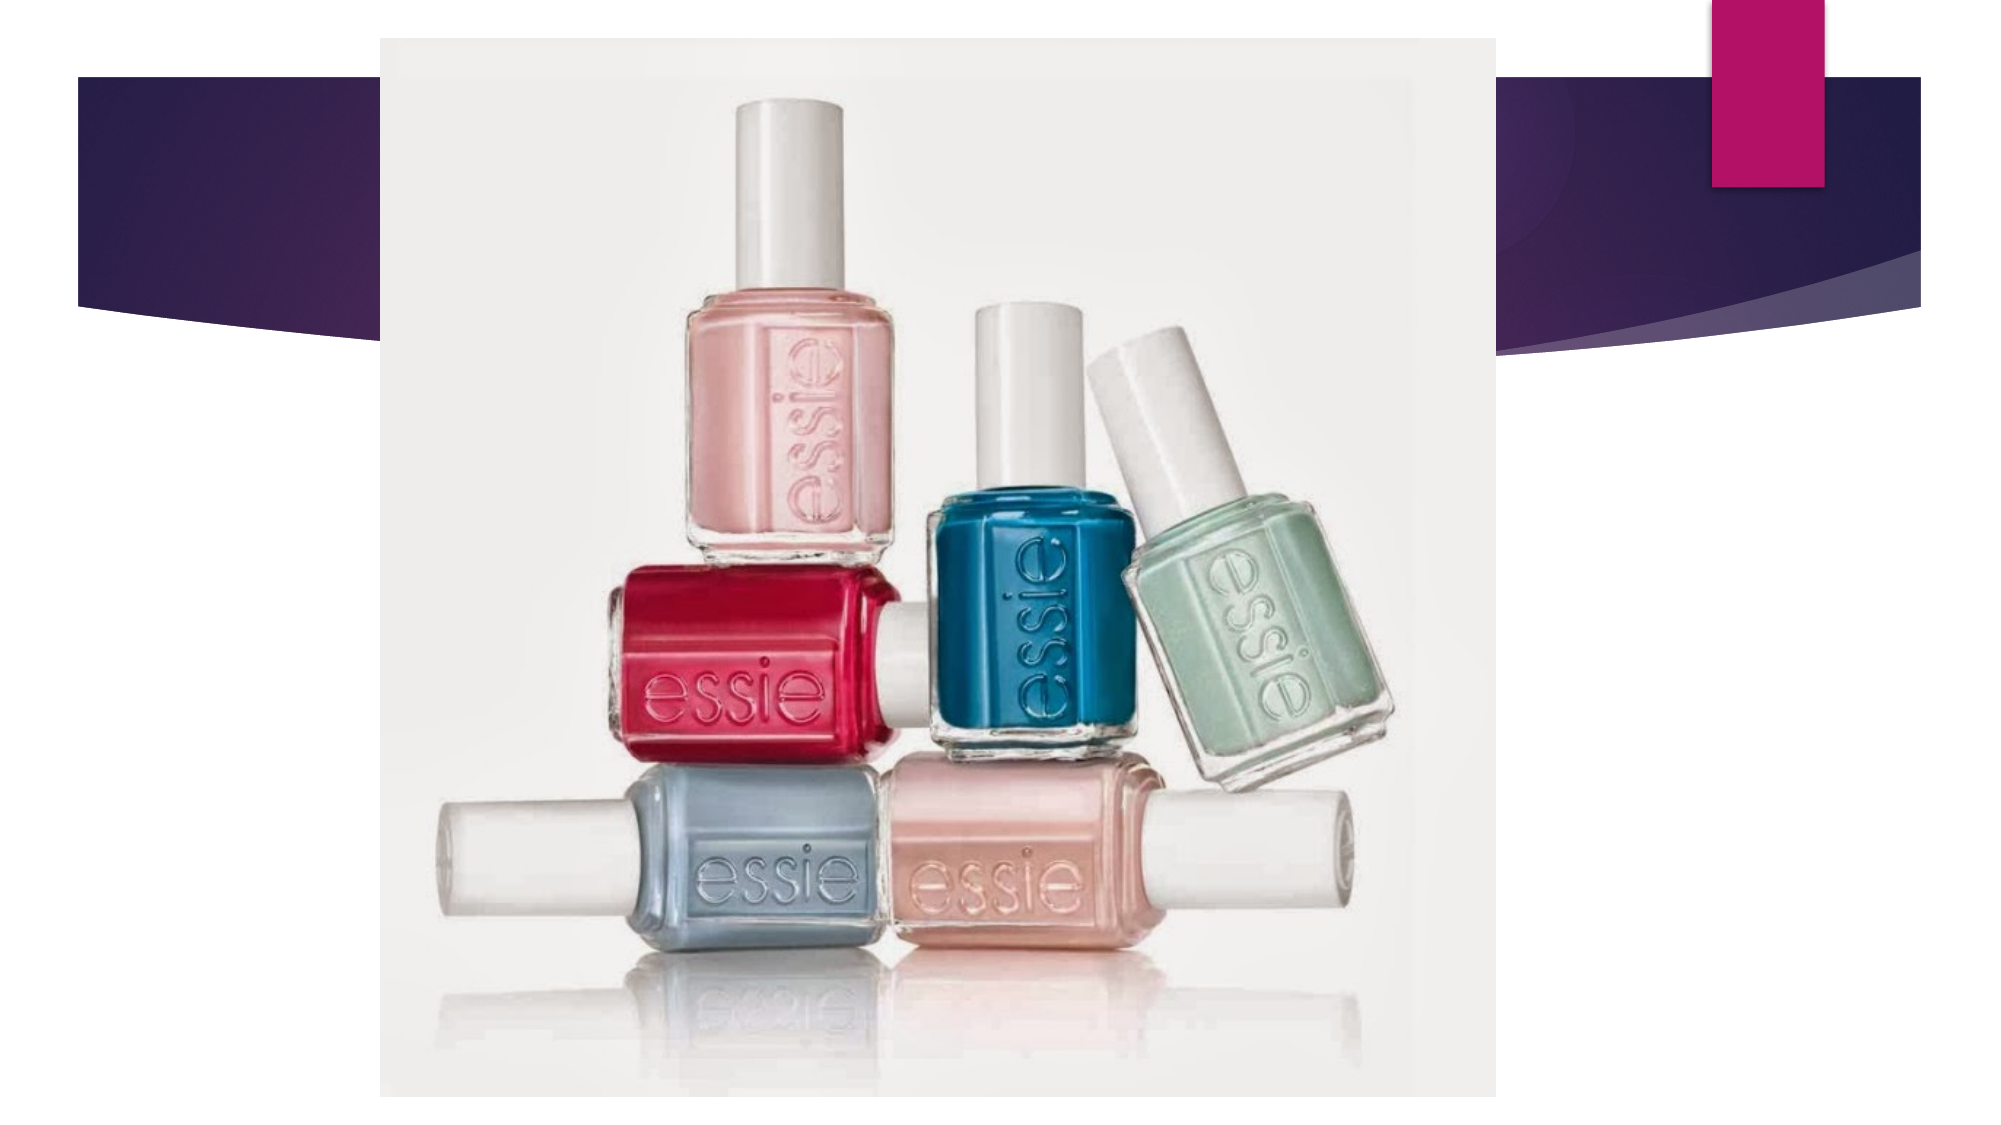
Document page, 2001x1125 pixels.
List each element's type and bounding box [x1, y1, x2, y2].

list [379, 38, 1496, 1098]
